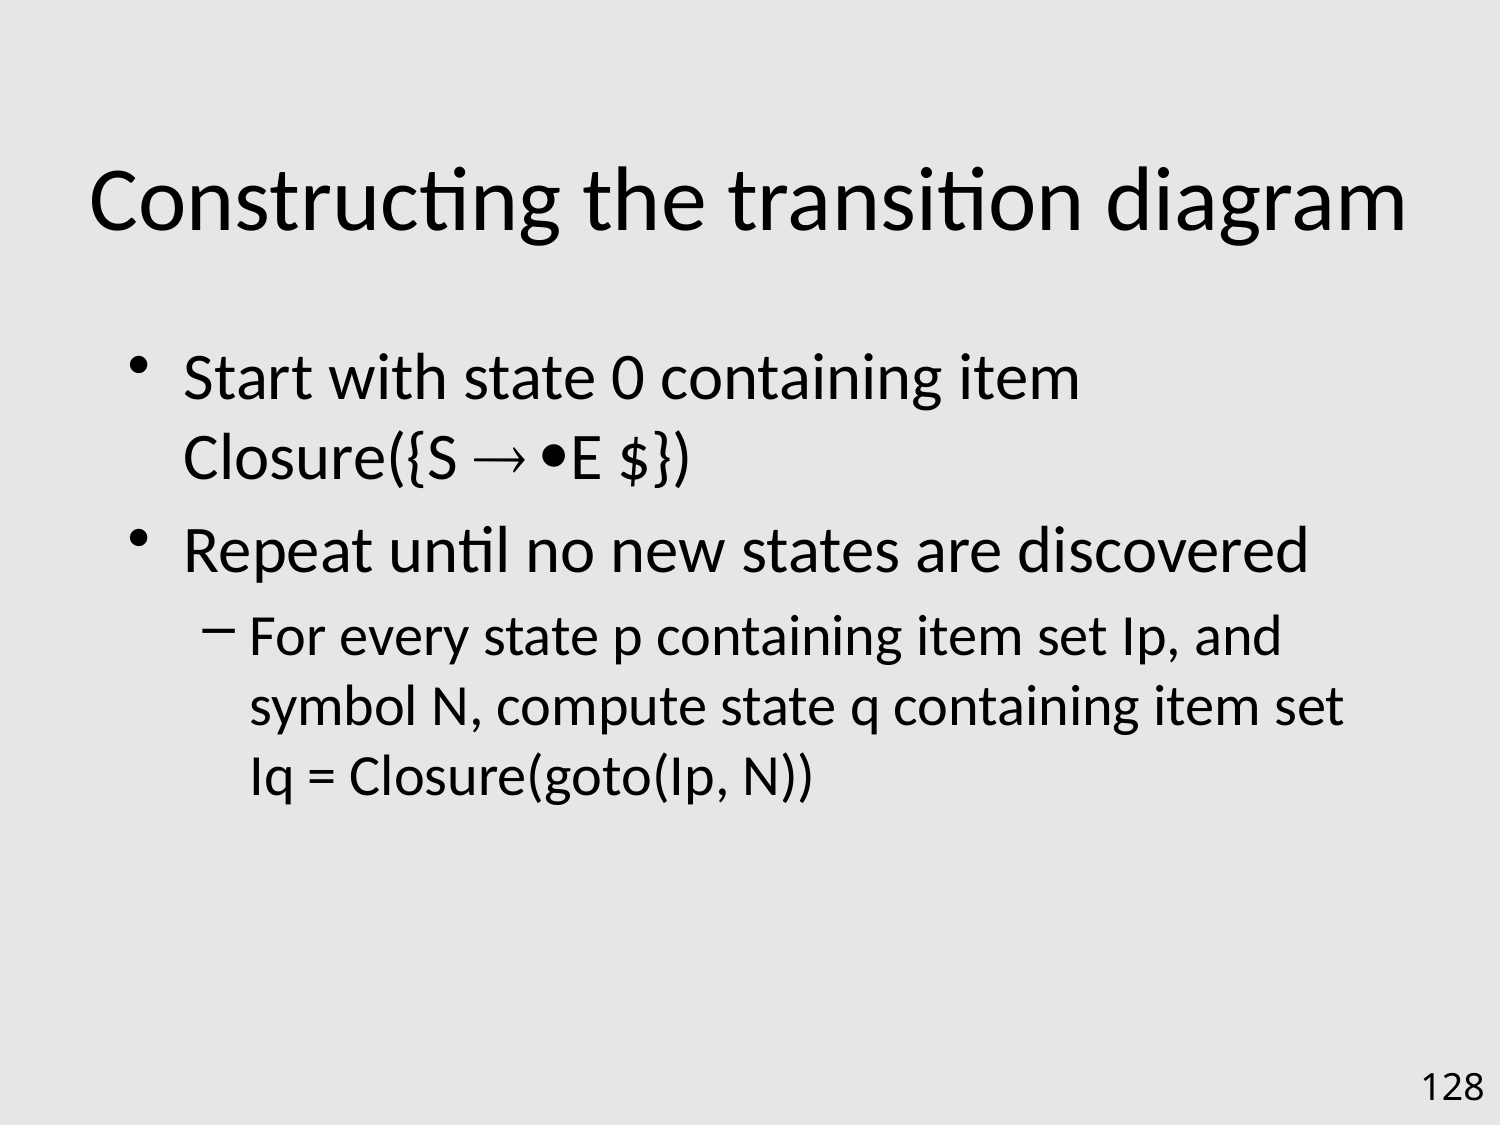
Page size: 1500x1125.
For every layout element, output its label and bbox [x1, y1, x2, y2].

list [112, 324, 1388, 1000]
title [0, 99, 1500, 288]
slide_number [1187, 1055, 1500, 1102]
